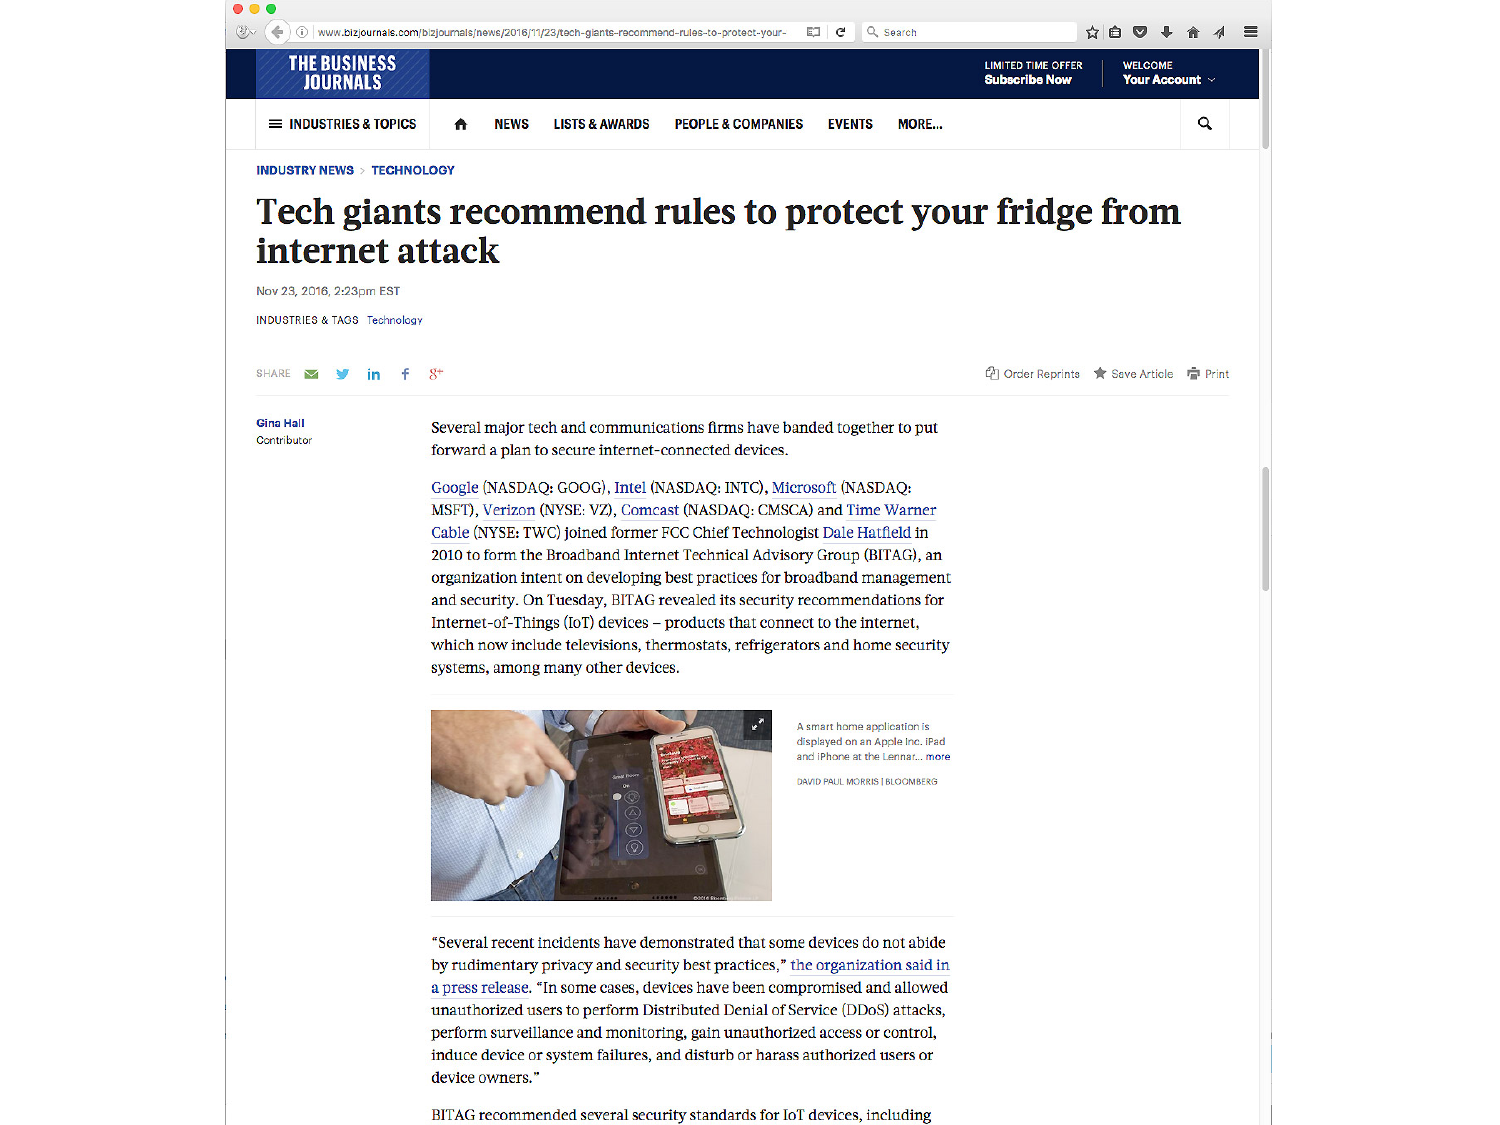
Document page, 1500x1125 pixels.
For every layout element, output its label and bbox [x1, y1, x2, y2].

picture [224, 0, 1272, 1125]
